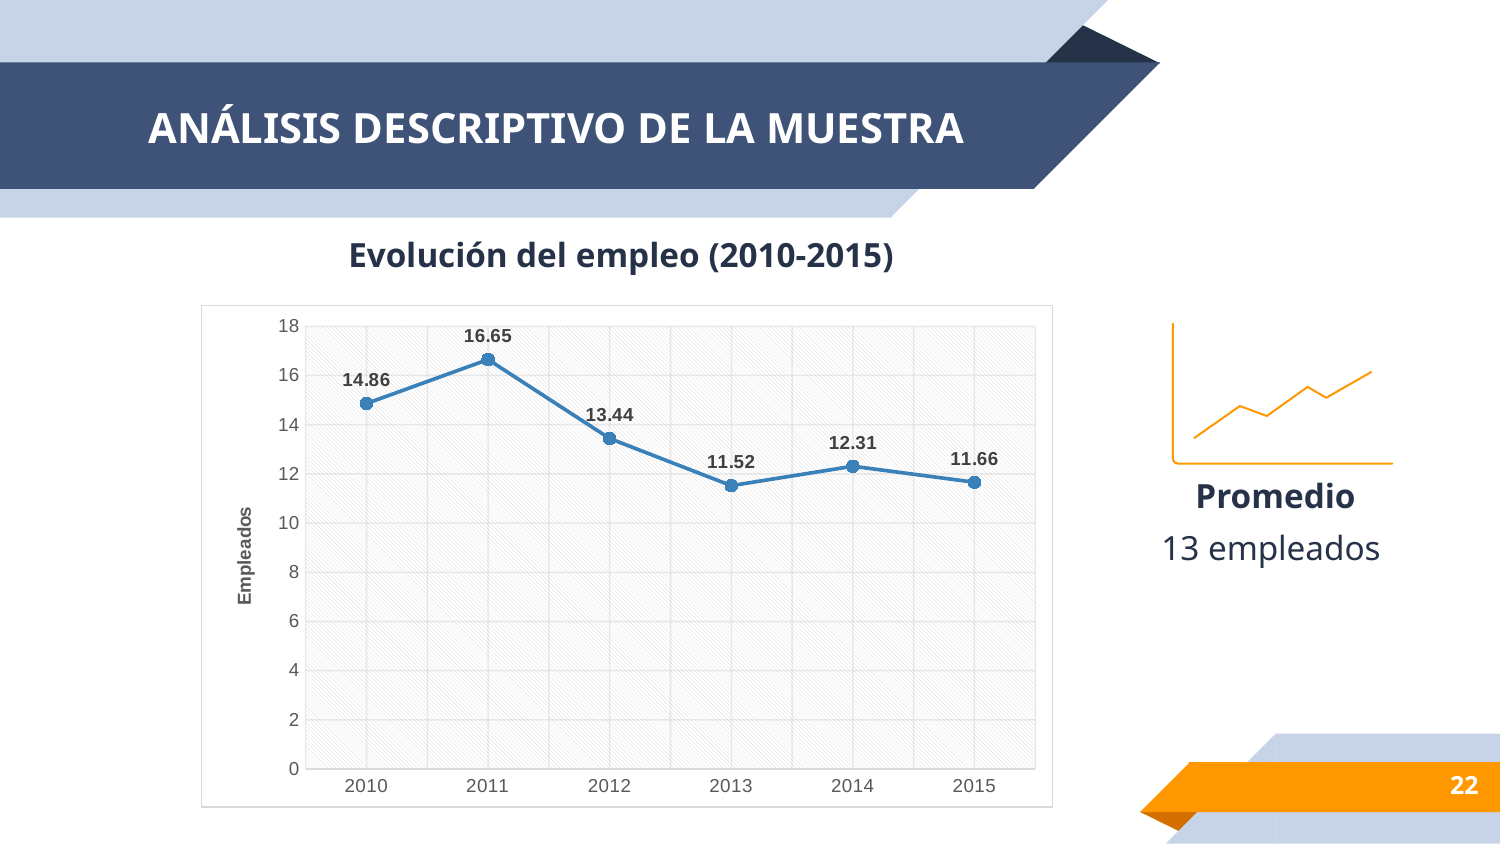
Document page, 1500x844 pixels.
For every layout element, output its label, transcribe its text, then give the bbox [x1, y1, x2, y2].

slide_number 22 [1249, 760, 1494, 813]
title ANÁLISIS DESCRIPTIVO DE LA MUESTRA [133, 64, 997, 190]
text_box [1172, 323, 1393, 464]
list Evolución del empleo (2010-2015) [200, 218, 1043, 283]
list Promedio 13 empleados [1119, 459, 1432, 625]
chart [200, 304, 1054, 808]
